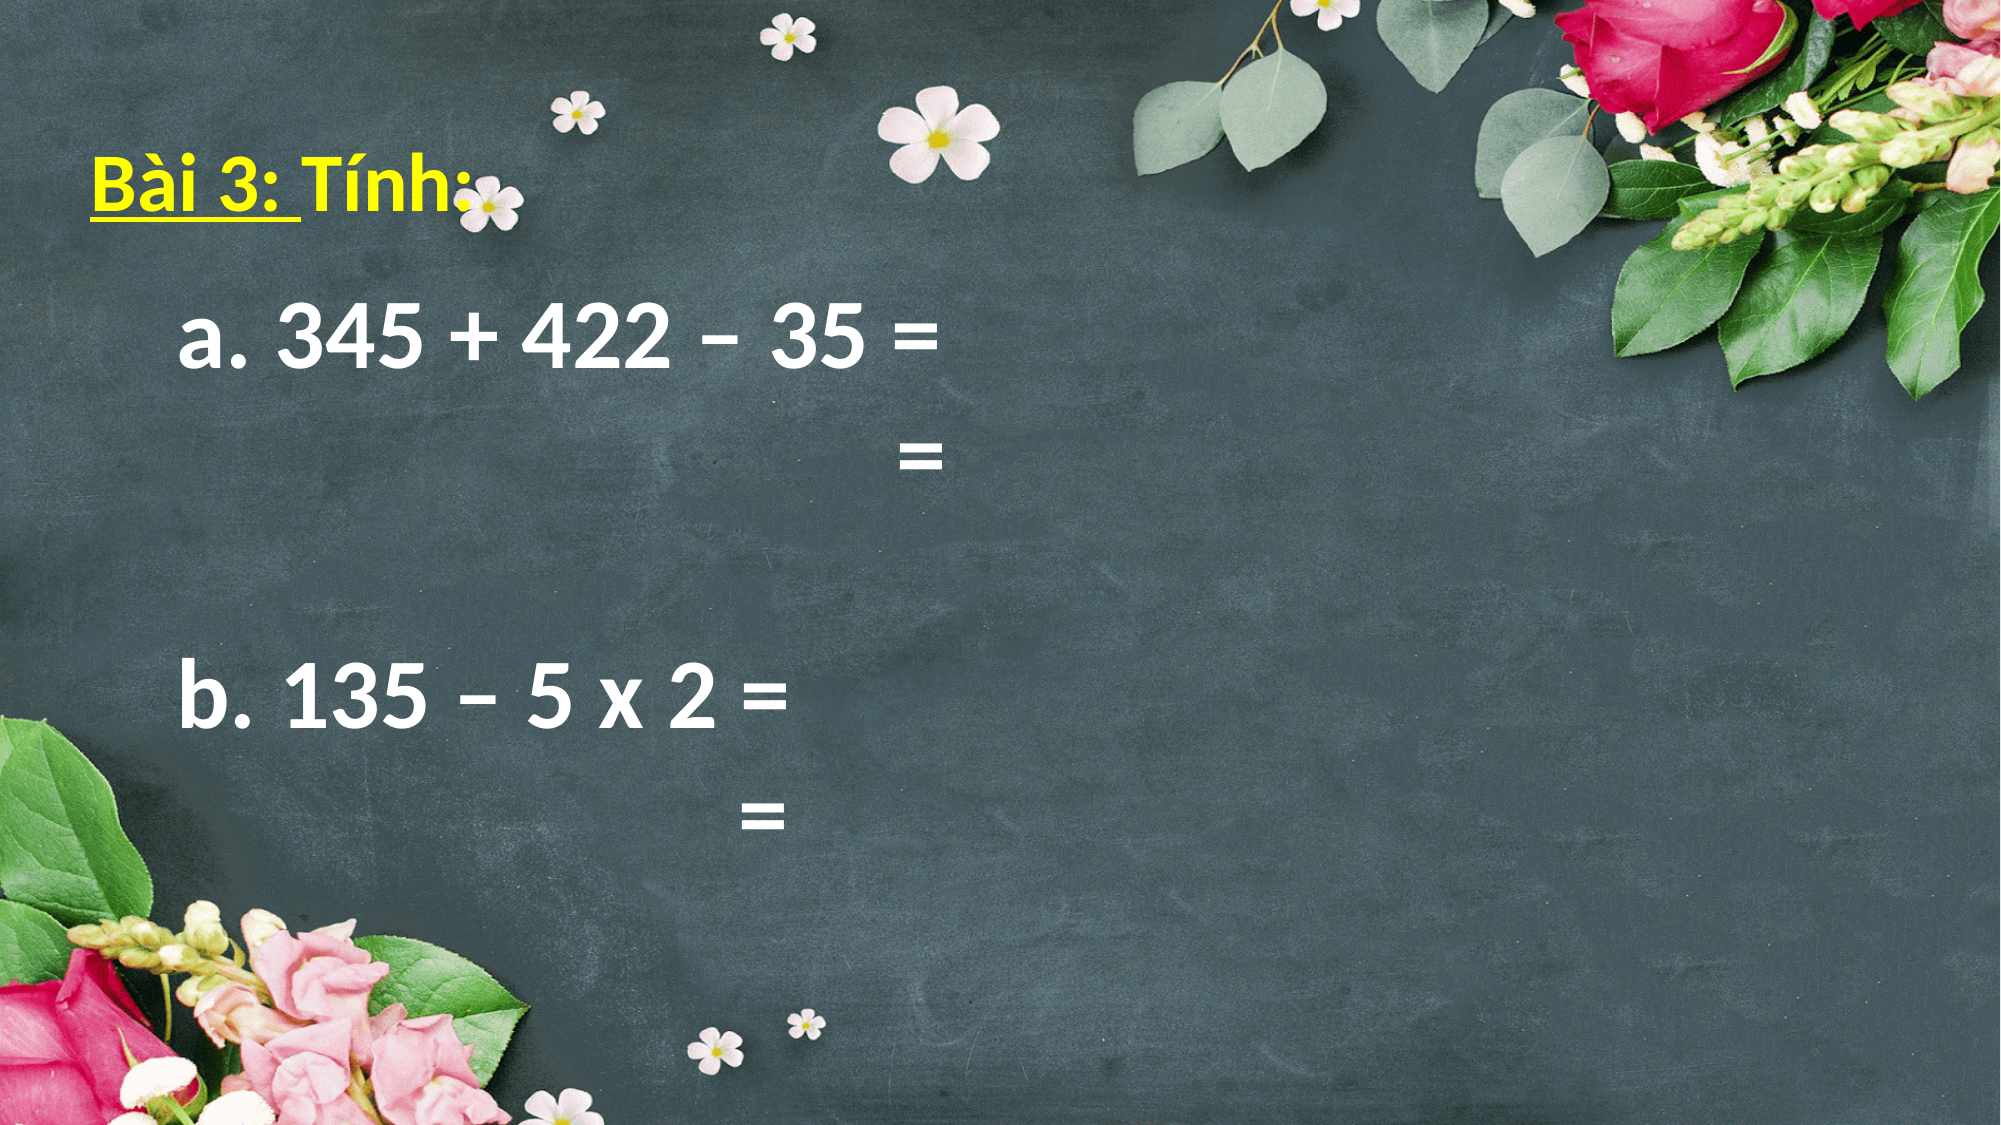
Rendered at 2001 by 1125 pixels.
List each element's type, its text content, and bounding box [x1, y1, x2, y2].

text_box a. 345 + 422 – 35 = = b. 135 – 5 x 2 = = [161, 261, 2000, 1116]
text_box Bài 3: Tính: [75, 120, 1397, 236]
picture [0, 0, 2001, 1125]
